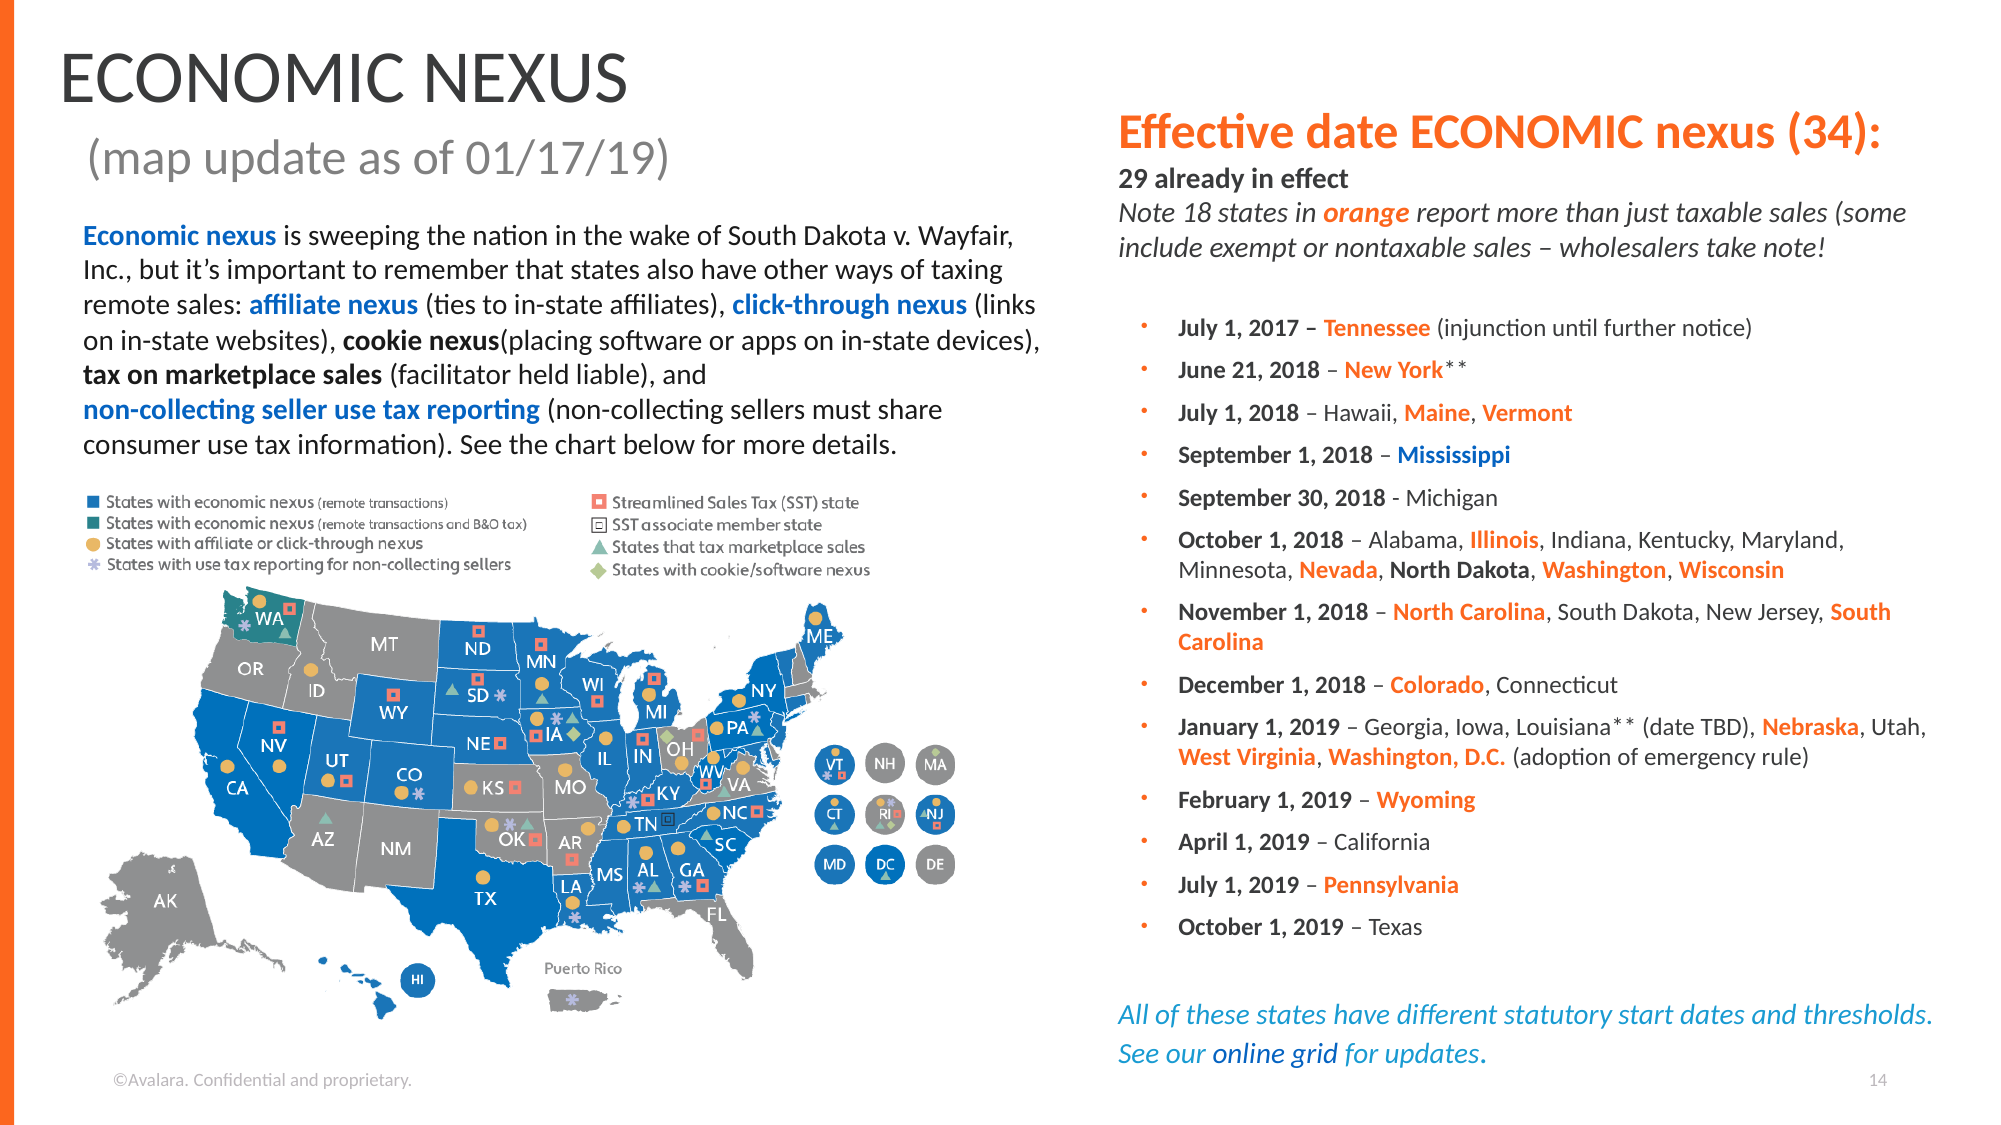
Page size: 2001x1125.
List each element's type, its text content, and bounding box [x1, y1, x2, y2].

text_box Effective date ECONOMIC nexus (34): 29 already in effect Note 18 states in orange report more than just taxable sales (some include exempt or nontaxable sales – wholesalers take note! July 1, 2017 – Tennessee (injunction until further notice) June 21, 2018 – New York** July 1, 2018 – Hawaii, Maine, Vermont September 1, 2018 – Mississippi September 30, 2018 - Michigan October 1, 2018 – Alabama, Illinois, Indiana, Kentucky, Maryland, Minnesota, Nevada, North Dakota, Washington, Wisconsin November 1, 2018 – North Carolina, South Dakota, New Jersey, South Carolina December 1, 2018 – Colorado, Connecticut January 1, 2019 – Georgia, Iowa, Louisiana** (date TBD), Nebraska, Utah, West Virginia, Washington, D.C. (adoption of emergency rule) February 1, 2019 – Wyoming April 1, 2019 – California July 1, 2019 – Pennsylvania October 1, 2019 – Texas All of these states have different statutory start dates and thresholds. See our online grid for updates. [1118, 98, 1962, 1090]
picture [86, 493, 955, 1020]
footer ©Avalara. Confidential and proprietary. [112, 1059, 788, 1090]
text_box Economic nexus is sweeping the nation in the wake of South Dakota v. Wayfair, Inc., but it’s important to remember that states also have other ways of taxing remote sales: affiliate nexus (ties to in-state affiliates), click-through nexus (links on in-state websites), cookie nexus(placing software or apps on in-state devices), tax on marketplace sales (facilitator held liable), and non-collecting seller use tax reporting (non-collecting sellers must share consumer use tax information). See the chart below for more details. [68, 208, 1069, 468]
title ECONOMIC NEXUS [59, 37, 774, 120]
subtitle (map update as of 01/17/19) [86, 125, 723, 203]
